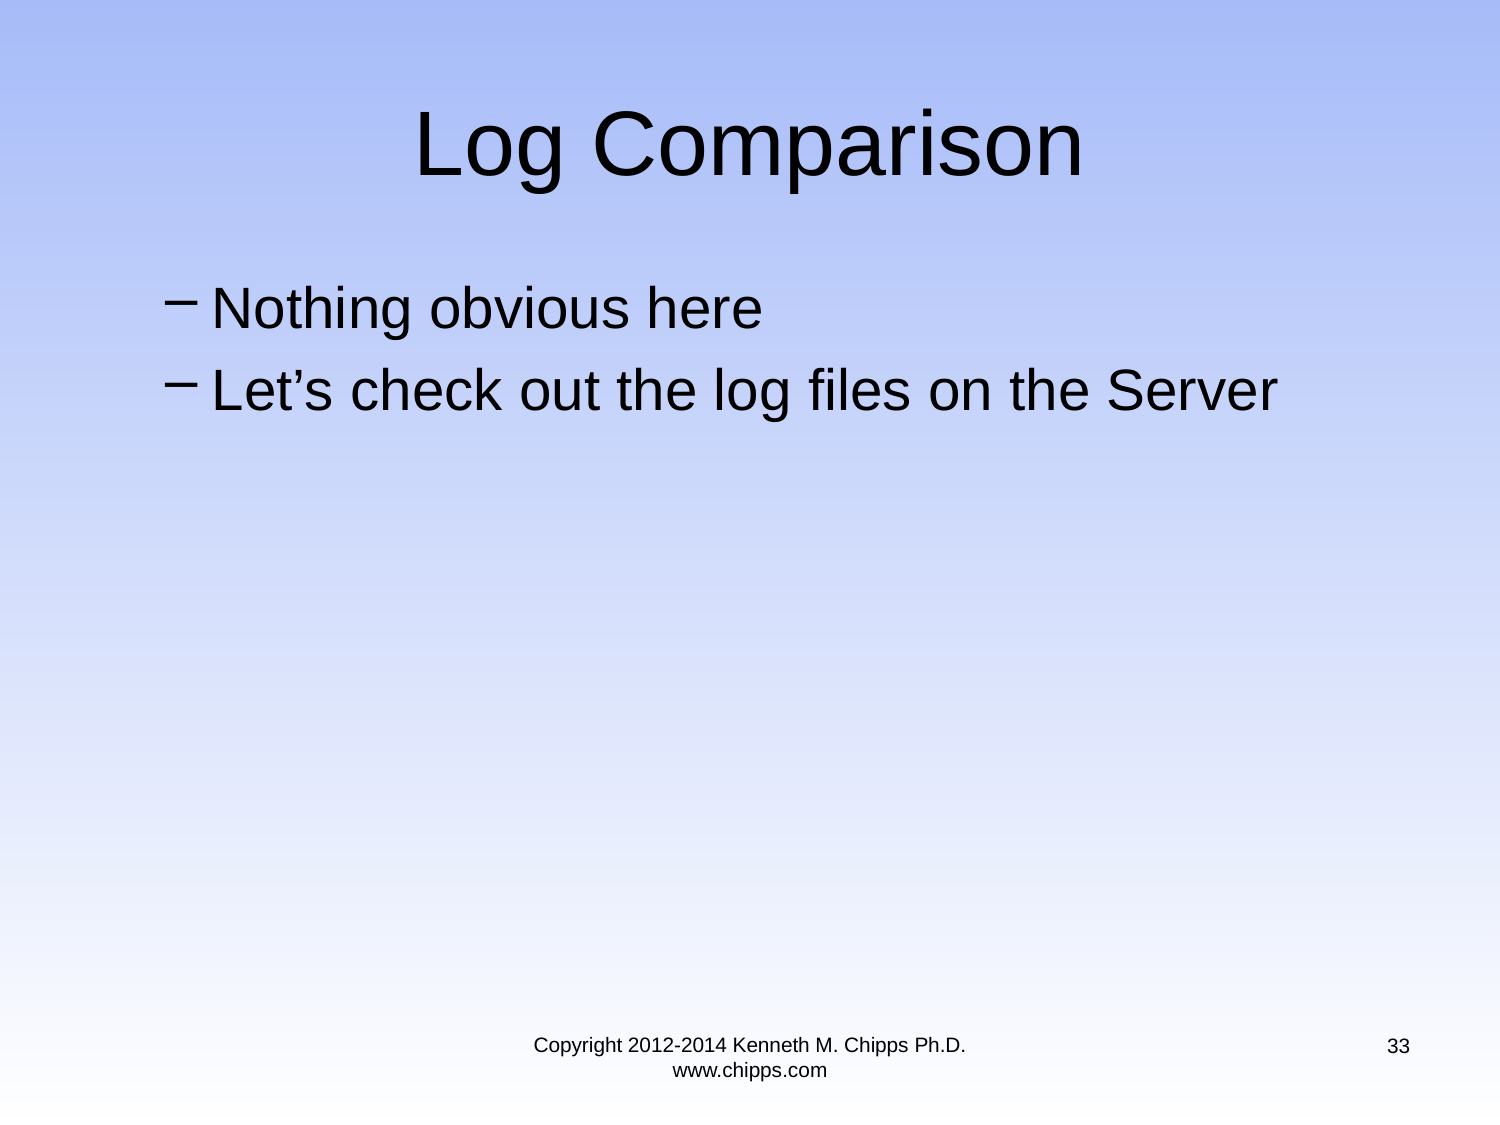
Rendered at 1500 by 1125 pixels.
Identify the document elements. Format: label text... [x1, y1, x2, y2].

footer Copyright 2012-2014 Kenneth M. Chipps Ph.D. www.chipps.com [449, 1024, 1051, 1103]
title Log Comparison [75, 45, 1425, 233]
list Nothing obvious here Let’s check out the log files on the Server [75, 262, 1425, 1005]
slide_number 33 [1074, 1024, 1426, 1104]
